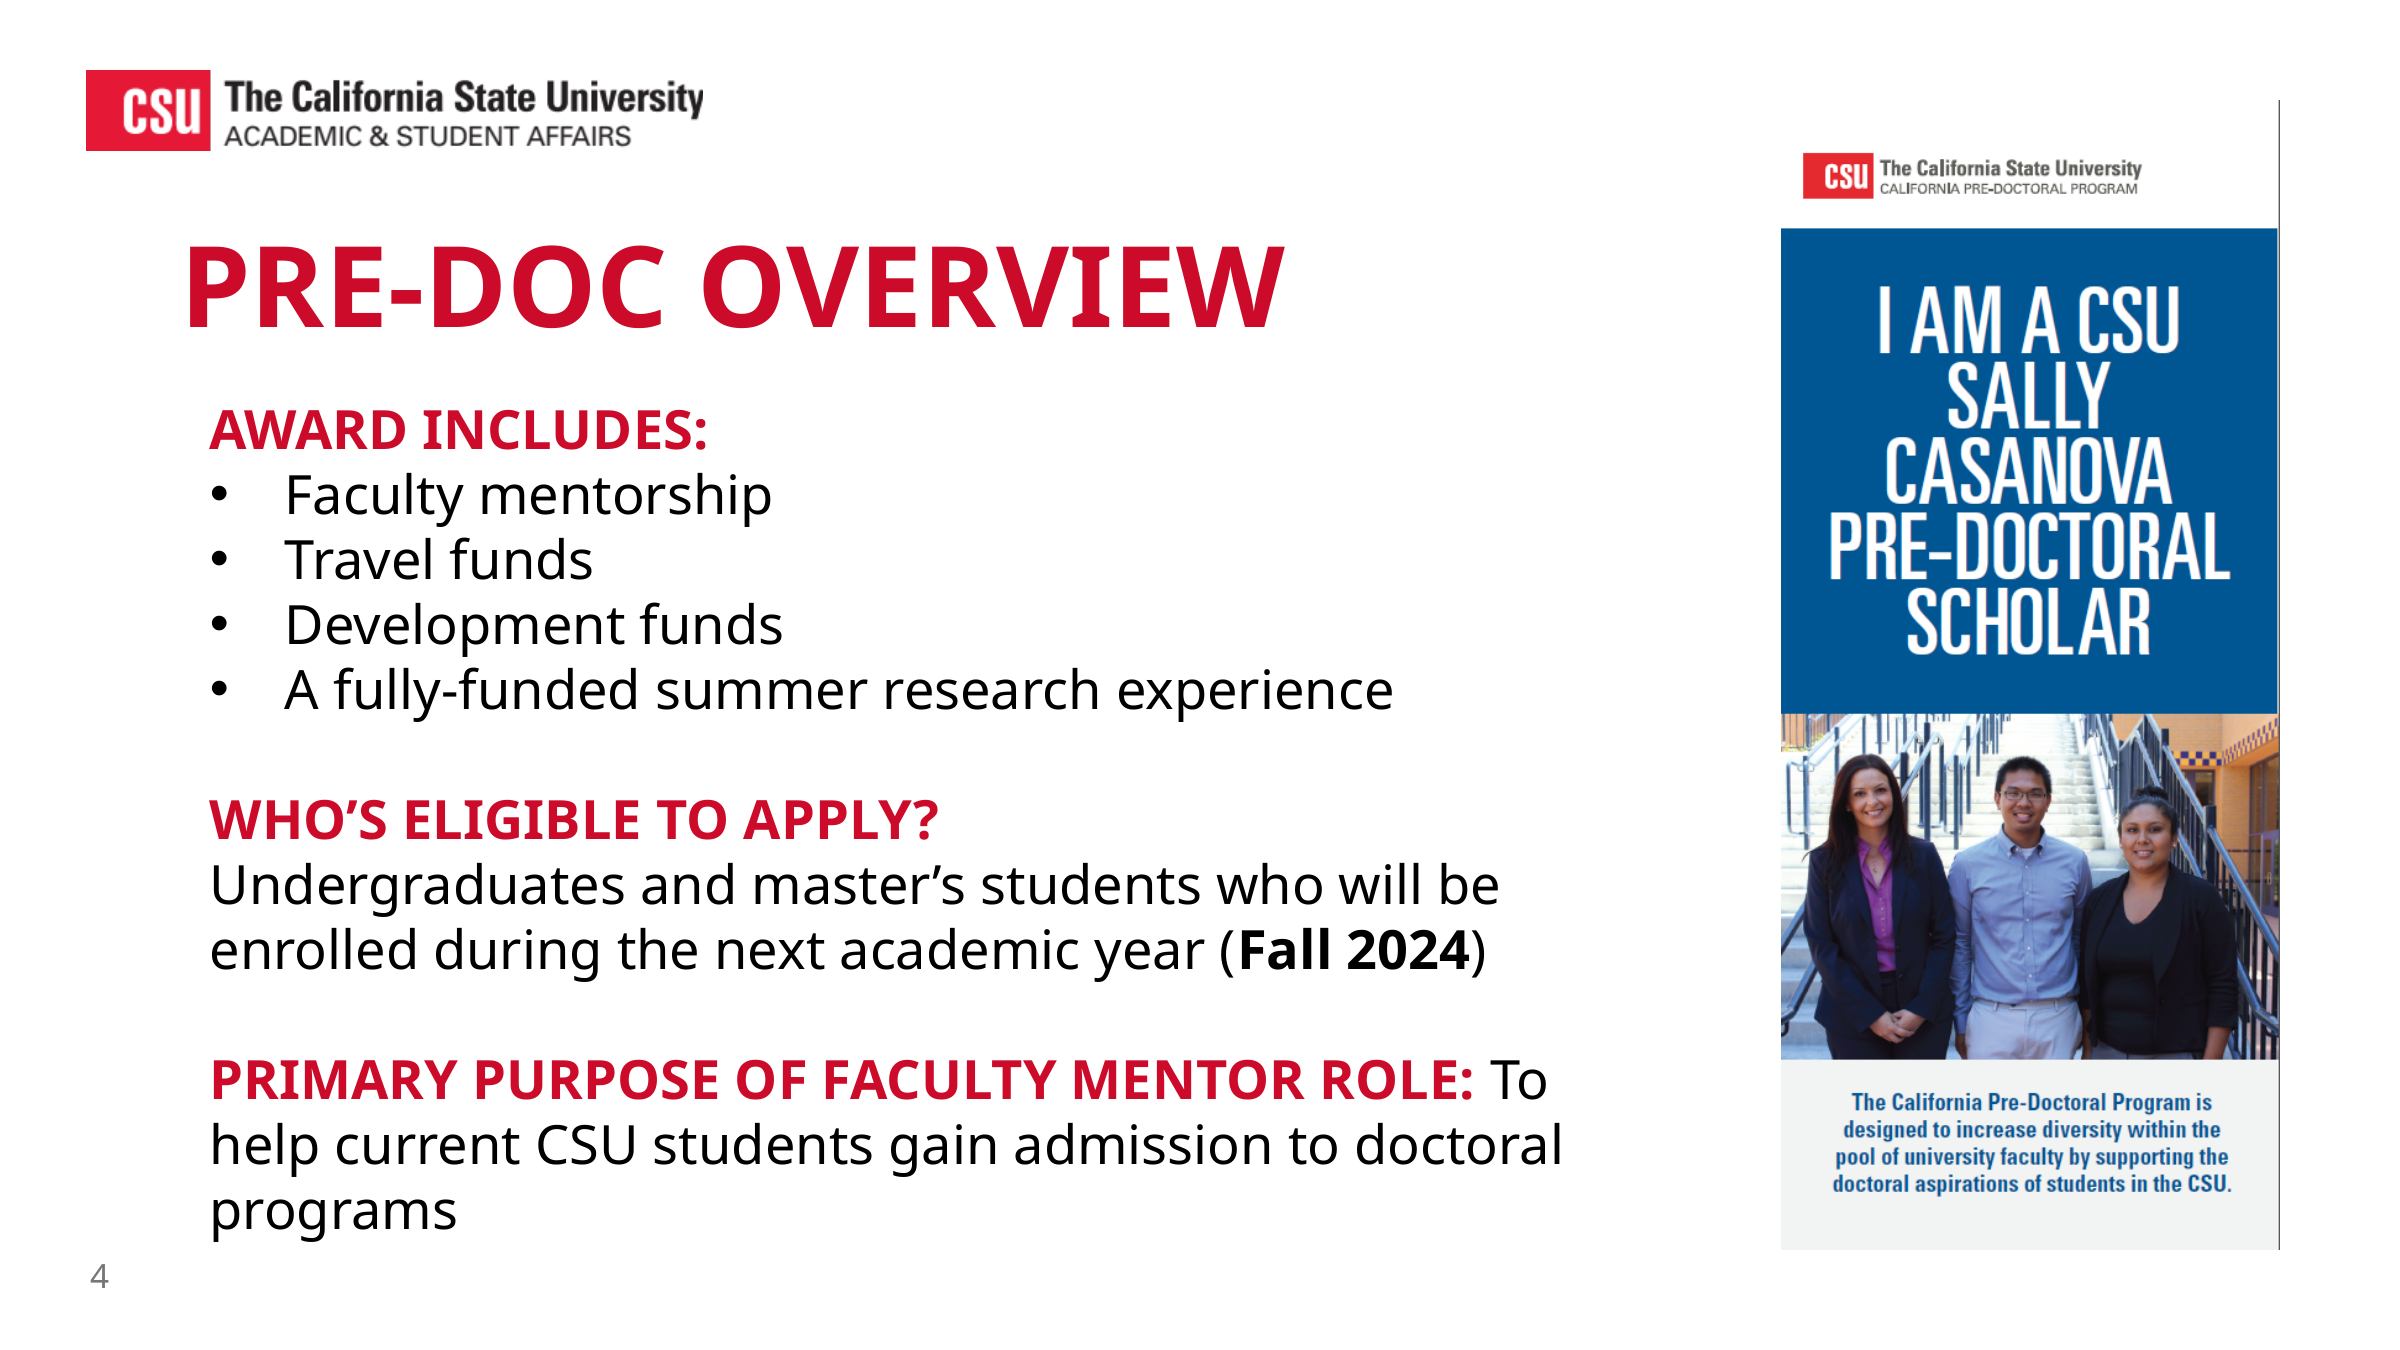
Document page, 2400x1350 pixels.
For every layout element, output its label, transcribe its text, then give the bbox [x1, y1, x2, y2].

title PRE-DOC OVERVIEW [165, 212, 1781, 360]
text_box AWARD INCLUDES: Faculty mentorship Travel funds Development funds A fully-funded summer research experience WHO’S ELIGIBLE TO APPLY? Undergraduates and master’s students who will be enrolled during the next academic year (Fall 2024) PRIMARY PURPOSE OF FACULTY MENTOR ROLE: To help current CSU students gain admission to doctoral programs [195, 388, 1659, 1248]
slide_number 4 [75, 1241, 316, 1314]
picture [1781, 100, 2280, 1250]
